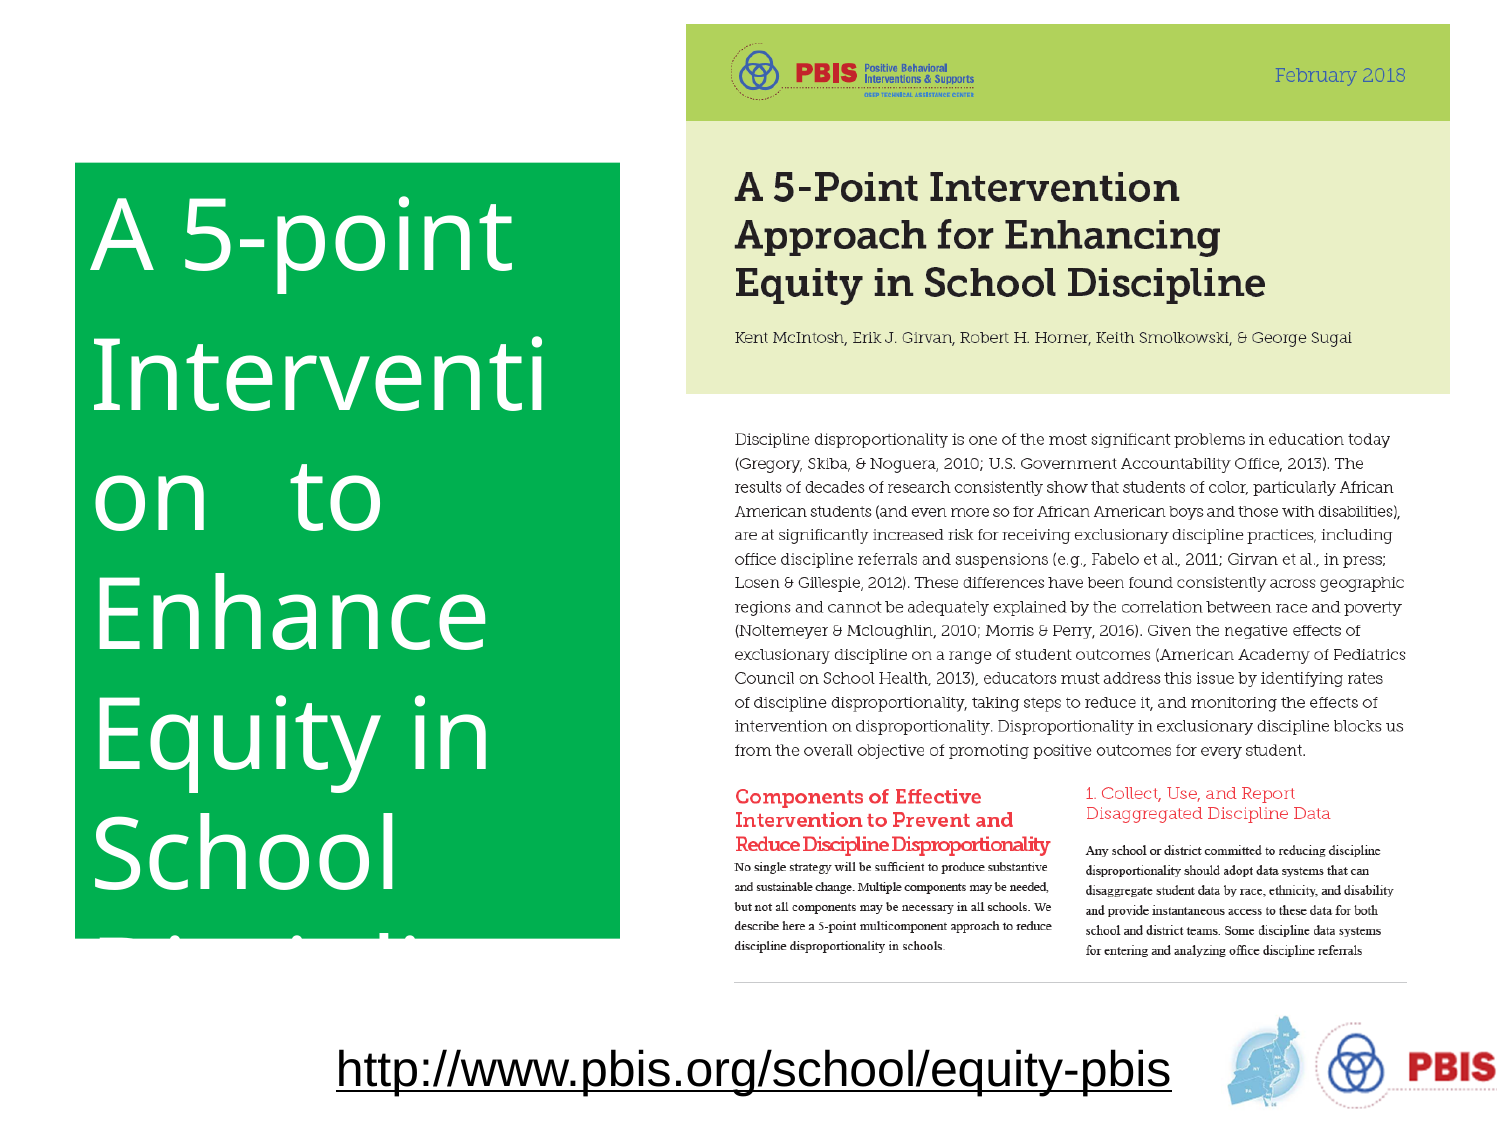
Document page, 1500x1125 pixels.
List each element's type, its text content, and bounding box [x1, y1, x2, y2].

picture [1211, 1004, 1497, 1119]
text_box http://www.pbis.org/school/equity-pbis [324, 999, 1211, 1125]
picture [684, 24, 1451, 988]
list A 5-point Intervention to Enhance Equity in School Discipline [74, 162, 621, 940]
